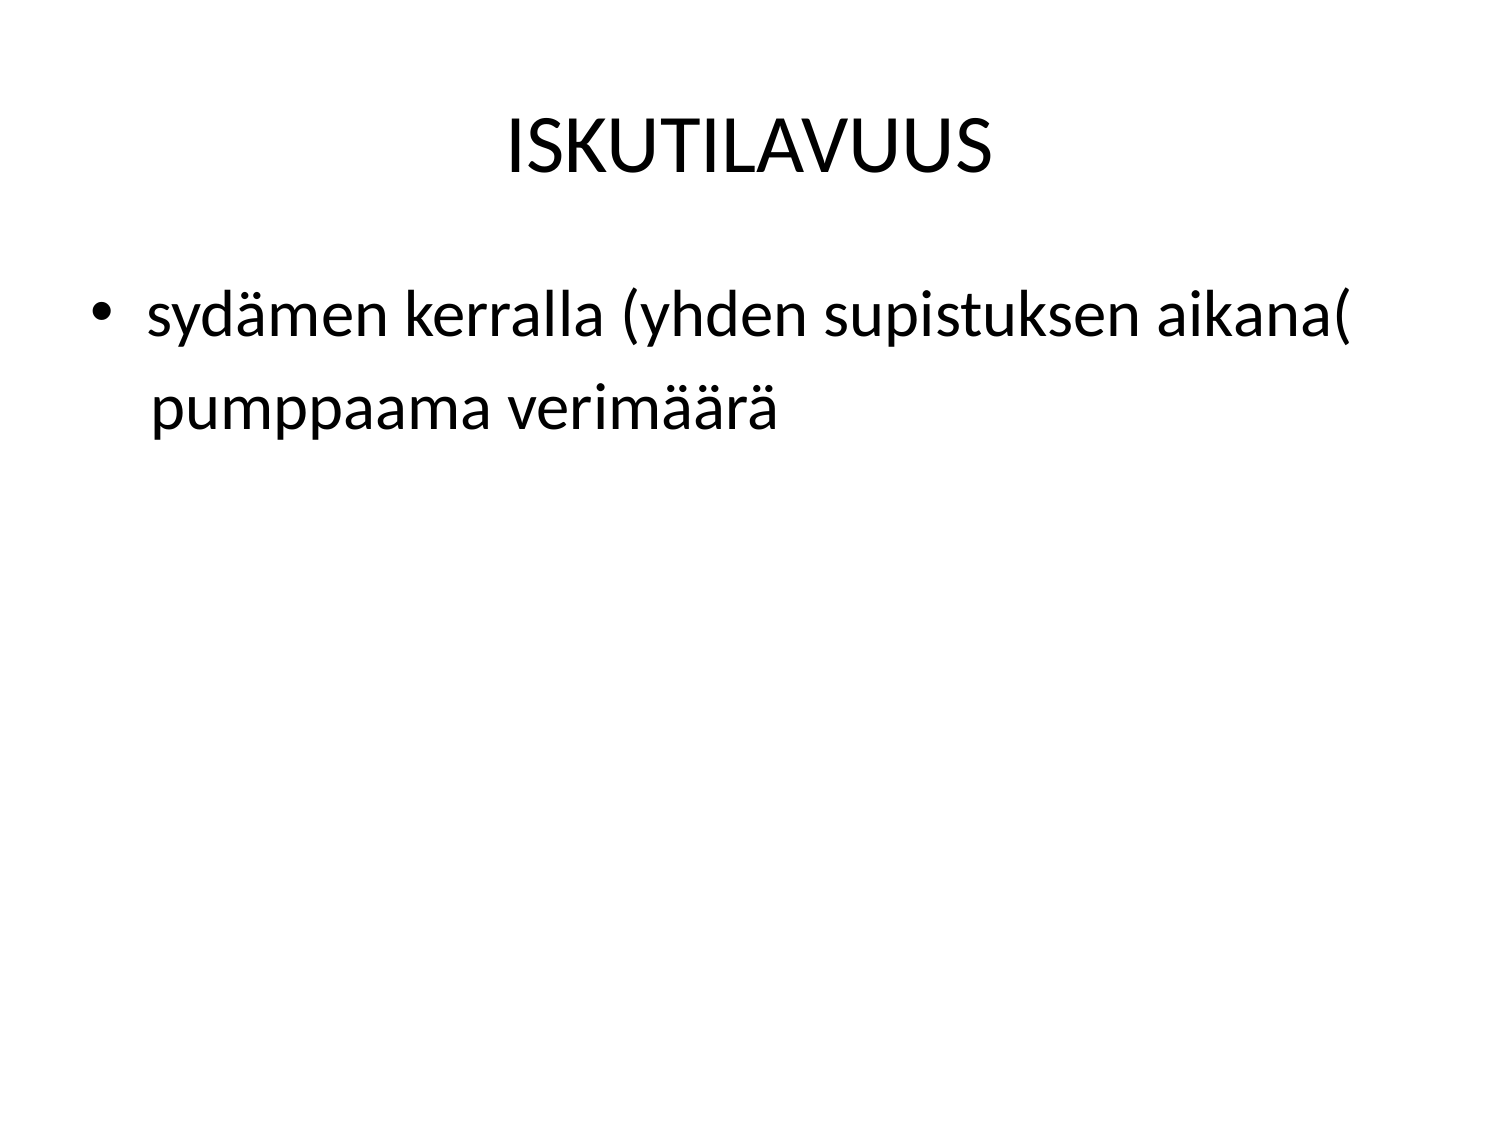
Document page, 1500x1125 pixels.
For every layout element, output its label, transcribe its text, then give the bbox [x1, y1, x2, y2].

title ISKUTILAVUUS [75, 45, 1425, 233]
list sydämen kerralla (yhden supistuksen aikana( pumppaama verimäärä [75, 262, 1425, 1005]
